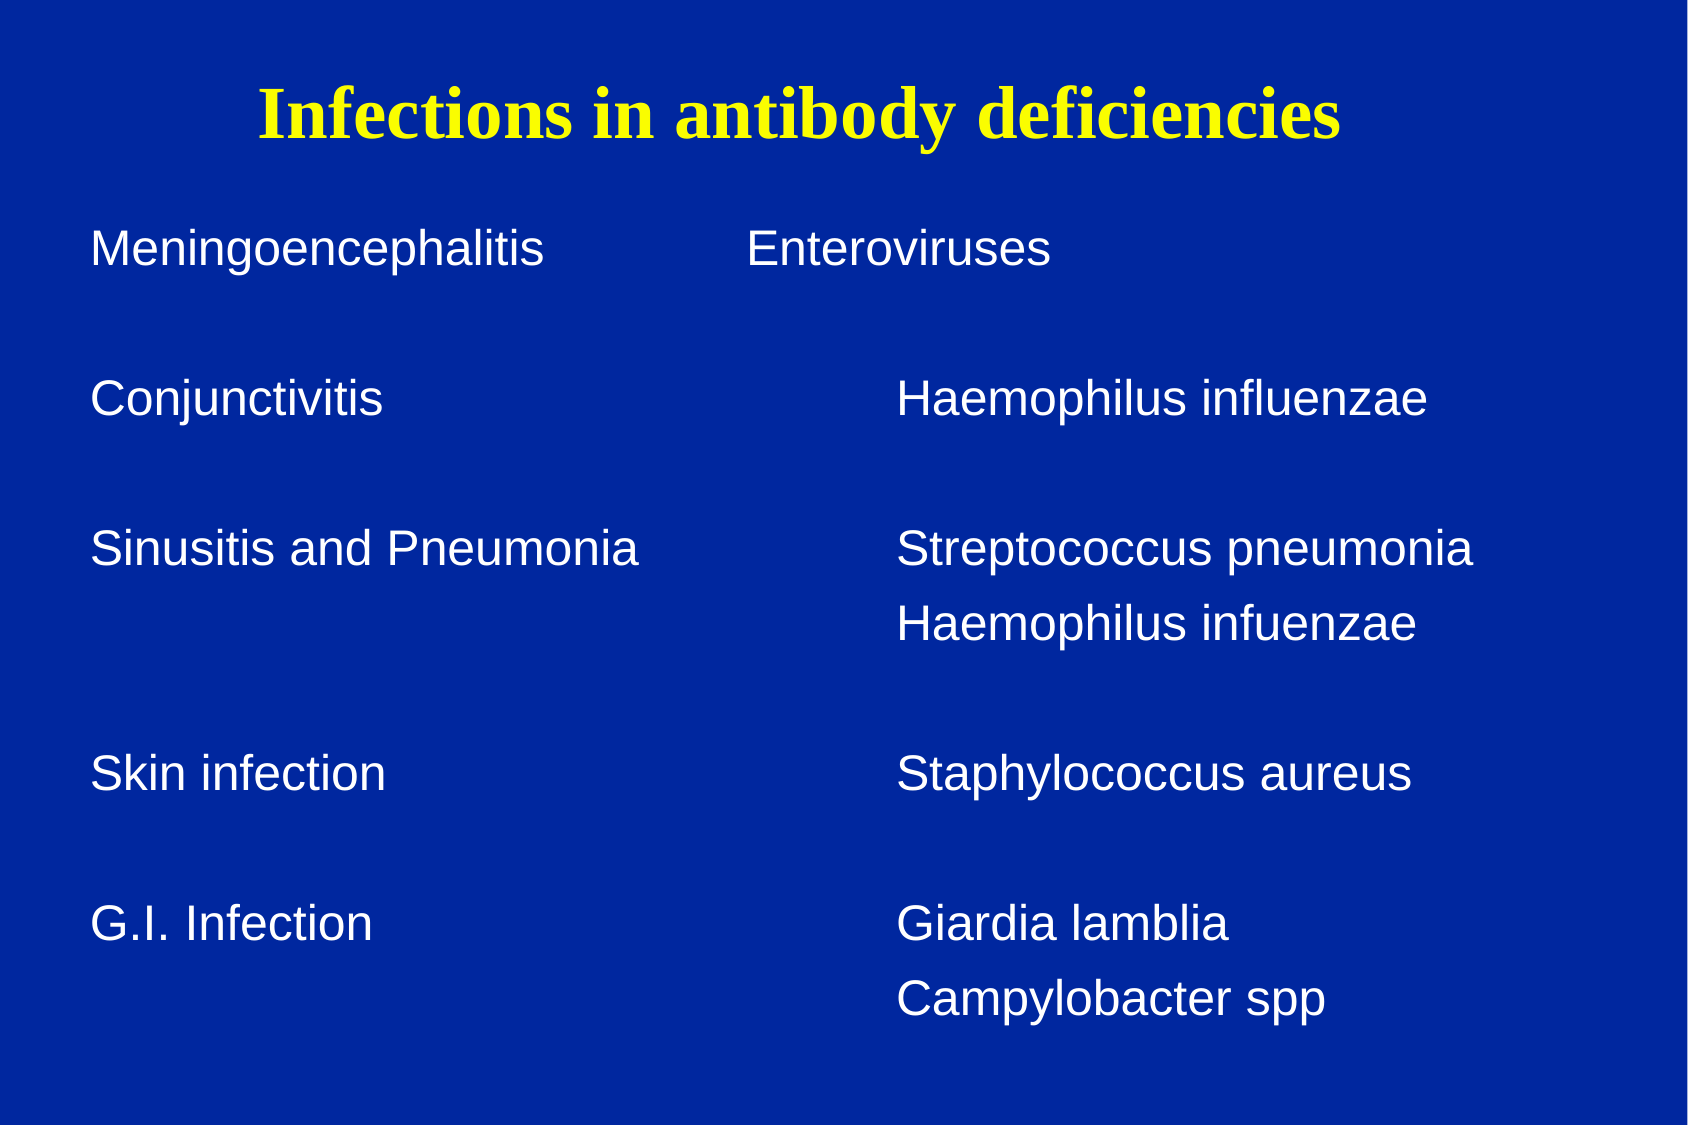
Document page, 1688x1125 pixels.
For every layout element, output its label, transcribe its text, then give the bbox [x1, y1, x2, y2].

list Meningoencephalitis Enteroviruses Conjunctivitis Haemophilus influenzae Sinusitis and Pneumonia Streptococcus pneumonia Haemophilus infuenzae Skin infection Staphylococcus aureus G.I. Infection Giardia lamblia Campylobacter spp [74, 207, 1632, 1083]
title Infections in antibody deficiencies [142, 29, 1459, 162]
